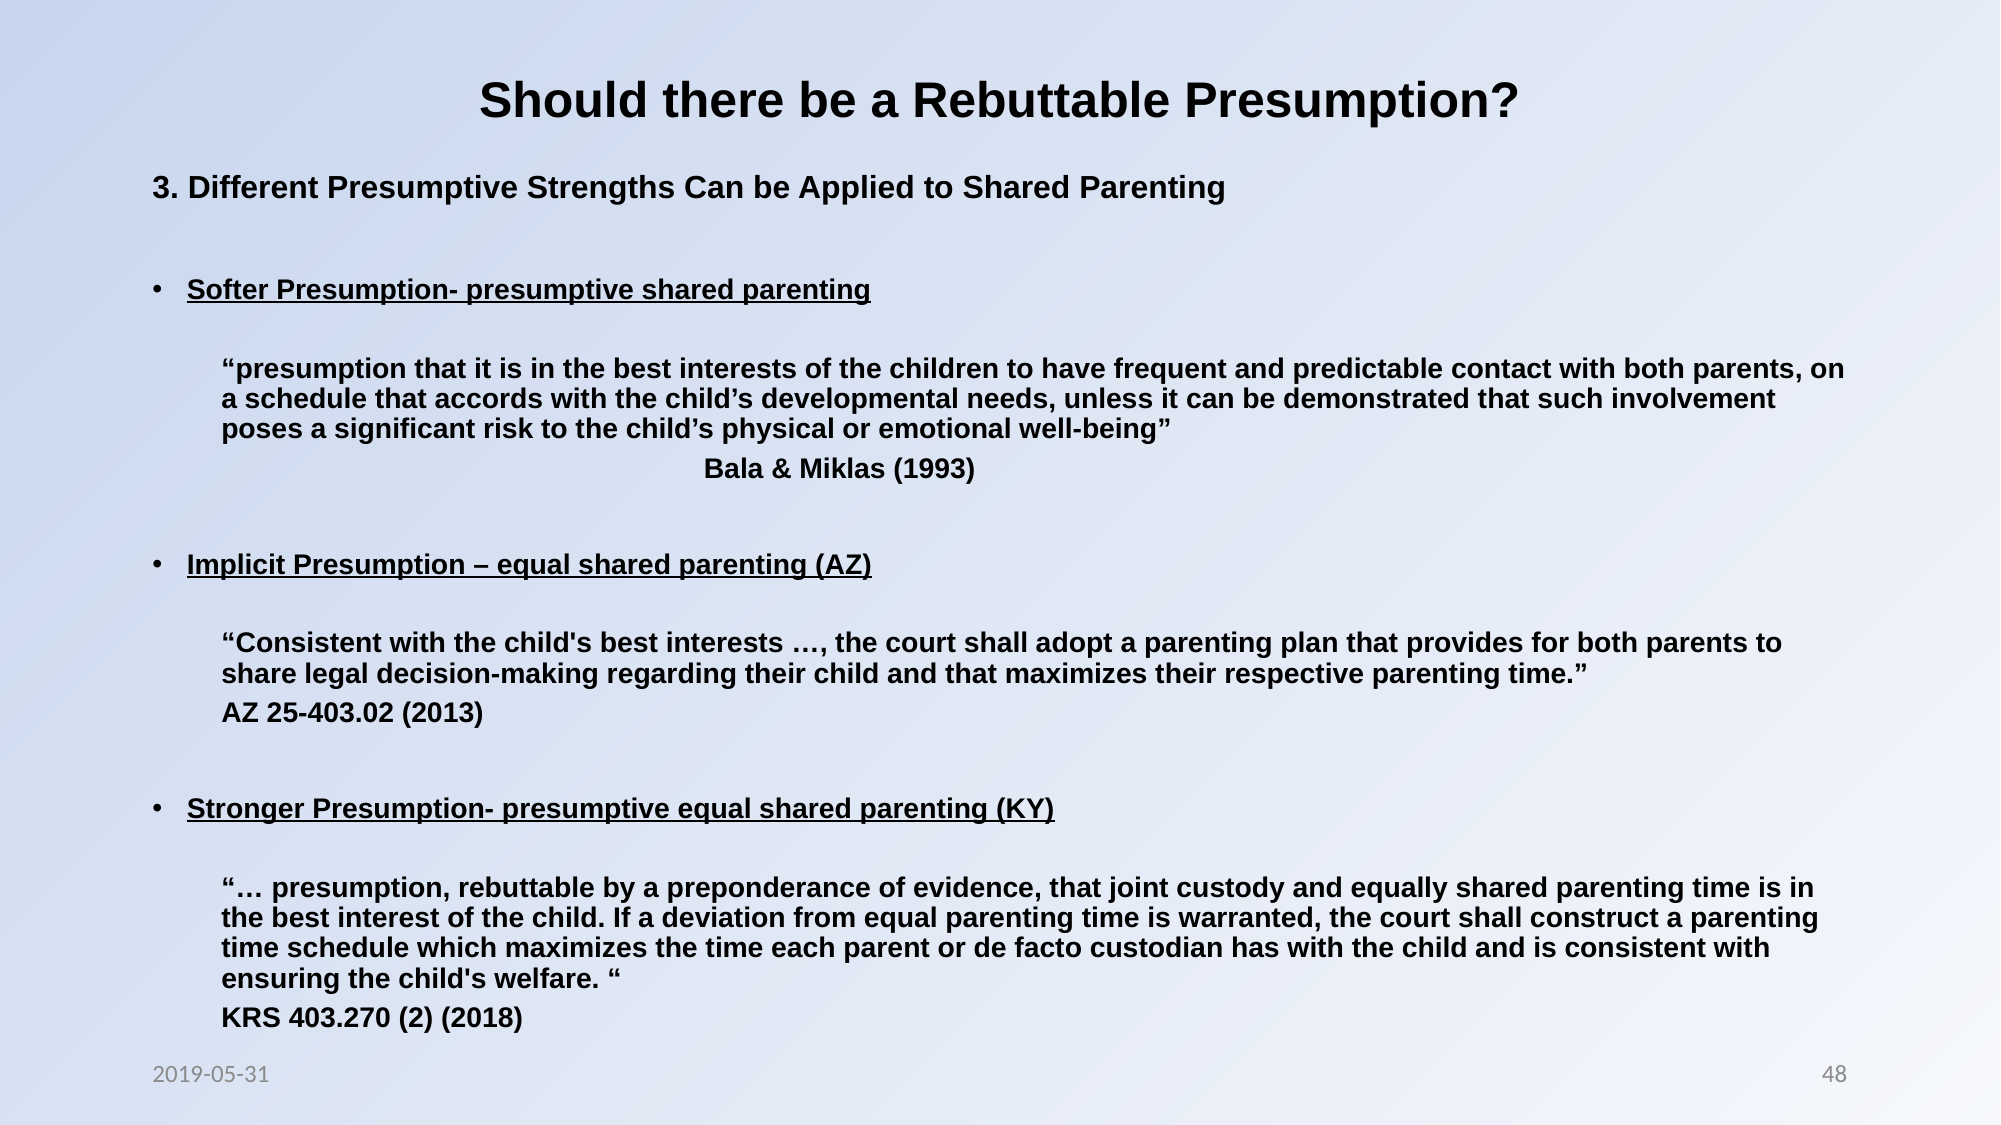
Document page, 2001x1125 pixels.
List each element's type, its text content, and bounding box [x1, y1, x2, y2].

slide_number 48 [1412, 1042, 1863, 1103]
title Should there be a Rebuttable Presumption? [137, 59, 1863, 142]
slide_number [137, 1042, 588, 1103]
list 3. Different Presumptive Strengths Can be Applied to Shared Parenting Softer Presumption- presumptive shared parenting “presumption that it is in the best interests of the children to have frequent and predictable contact with both parents, on a schedule that accords with the child’s developmental needs, unless it can be demonstrated that such involvement poses a significant risk to the child’s physical or emotional well-being” Bala & Miklas (1993) Implicit Presumption – equal shared parenting (AZ) “Consistent with the child's best interests …, the court shall adopt a parenting plan that provides for both parents to share legal decision-making regarding their child and that maximizes their respective parenting time.” AZ 25-403.02 (2013) Stronger Presumption- presumptive equal shared parenting (KY) “… presumption, rebuttable by a preponderance of evidence, that joint custody and equally shared parenting time is in the best interest of the child. If a deviation from equal parenting time is warranted, the court shall construct a parenting time schedule which maximizes the time each parent or de facto custodian has with the child and is consistent with ensuring the child's welfare. “ KRS 403.270 (2) (2018) [137, 163, 1863, 1043]
